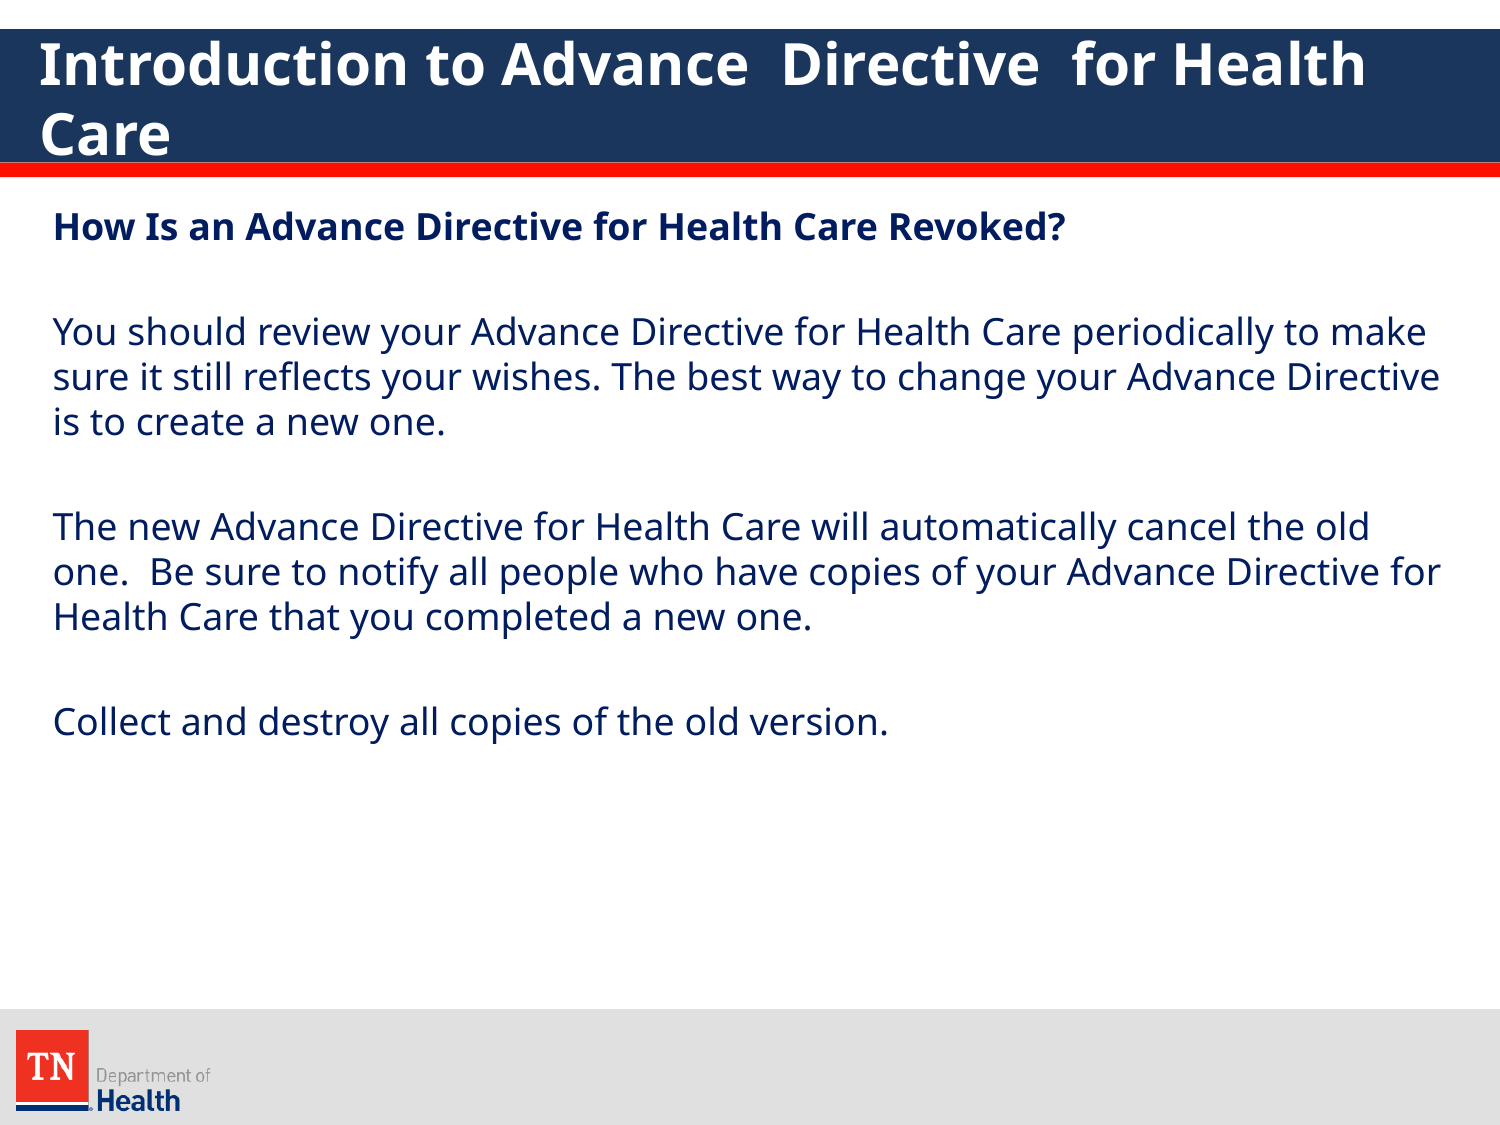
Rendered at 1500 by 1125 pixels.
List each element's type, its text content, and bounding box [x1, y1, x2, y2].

list How Is an Advance Directive for Health Care Revoked? You should review your Advance Directive for Health Care periodically to make sure it still reflects your wishes. The best way to change your Advance Directive is to create a new one. The new Advance Directive for Health Care will automatically cancel the old one. Be sure to notify all people who have copies of your Advance Directive for Health Care that you completed a new one. Collect and destroy all copies of the old version. [37, 195, 1475, 1010]
title Introduction to Advance Directive for Health Care [24, 29, 1475, 165]
